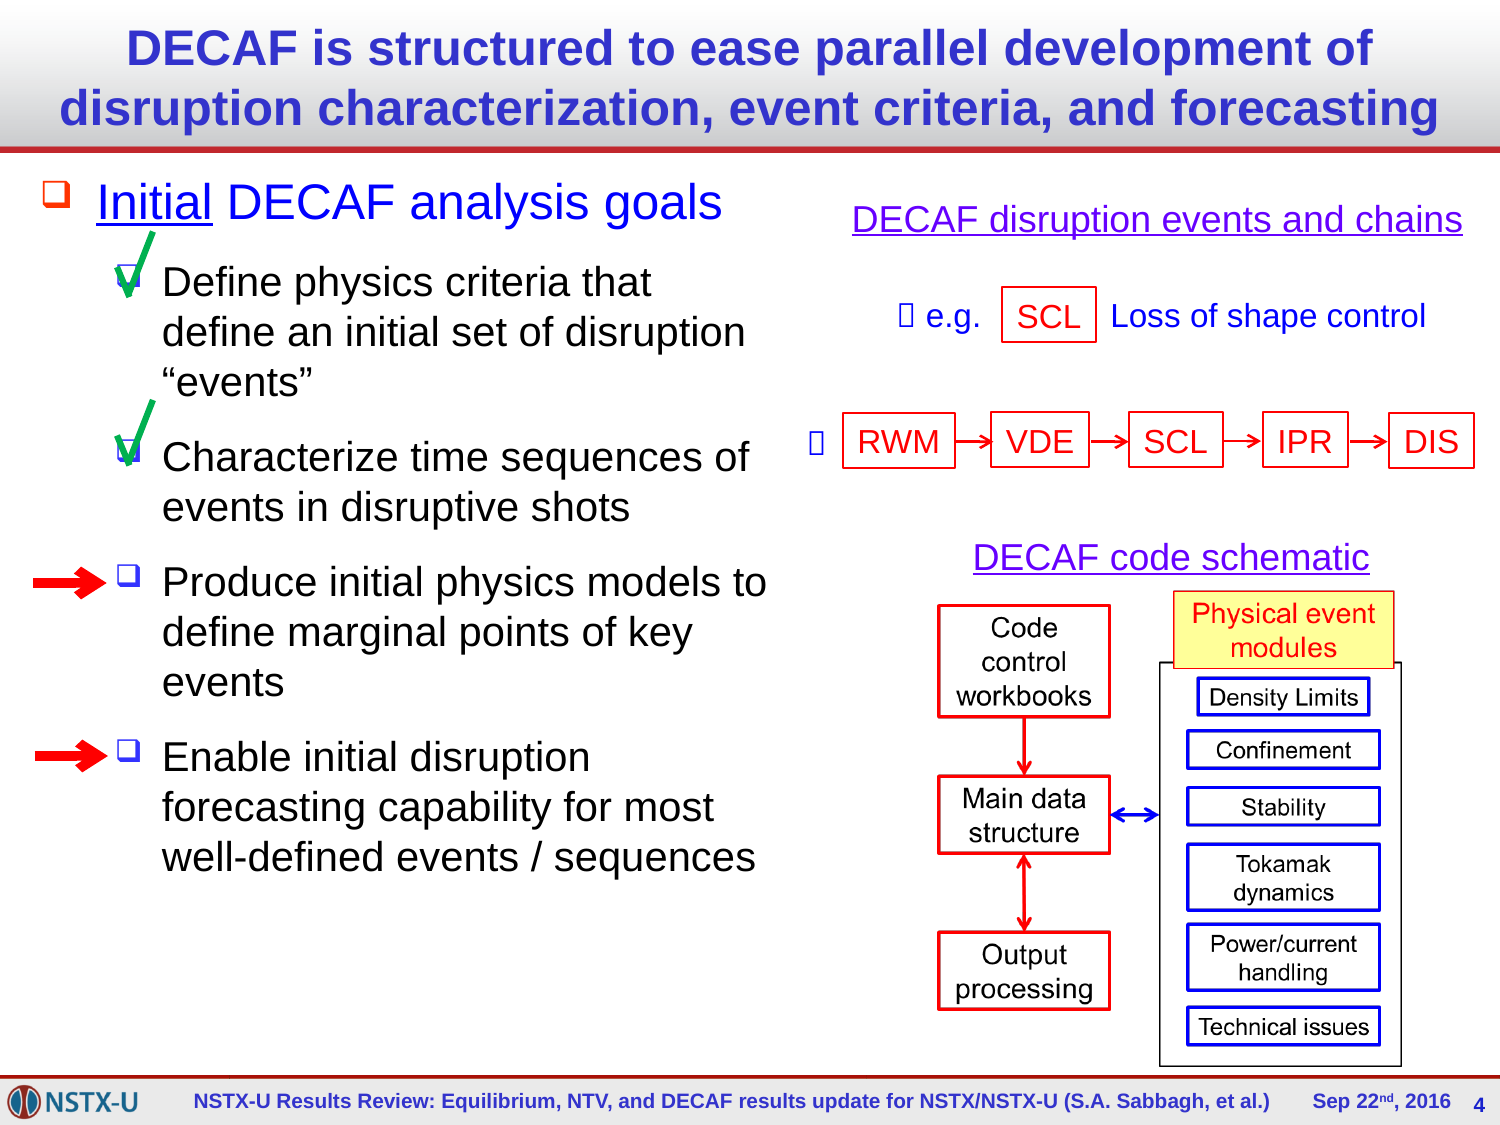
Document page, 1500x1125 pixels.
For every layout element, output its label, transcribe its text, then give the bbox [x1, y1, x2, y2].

text_box DECAF disruption events and chains [836, 187, 1479, 248]
picture [0, 1075, 1500, 1125]
text_box IPR [1262, 412, 1348, 468]
text_box  e.g. Loss of shape control [881, 286, 1443, 342]
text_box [116, 231, 154, 298]
text_box DIS [1389, 413, 1475, 468]
picture [937, 587, 1402, 1067]
text_box  [791, 414, 842, 470]
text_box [116, 399, 154, 466]
text_box VDE [991, 412, 1090, 468]
text_box Initial DECAF analysis goals Define physics criteria that define an initial set of disruption “events” Characterize time sequences of events in disruptive shots Produce initial physics models to define marginal points of key events Enable initial disruption forecasting capability for most well-defined events / sequences [24, 162, 784, 988]
text_box RWM [842, 413, 956, 468]
title DECAF is structured to ease parallel development of disruption characterization, event criteria, and forecasting [0, 0, 1500, 150]
text_box DECAF code schematic [957, 525, 1386, 585]
text_box SCL [1128, 412, 1223, 468]
